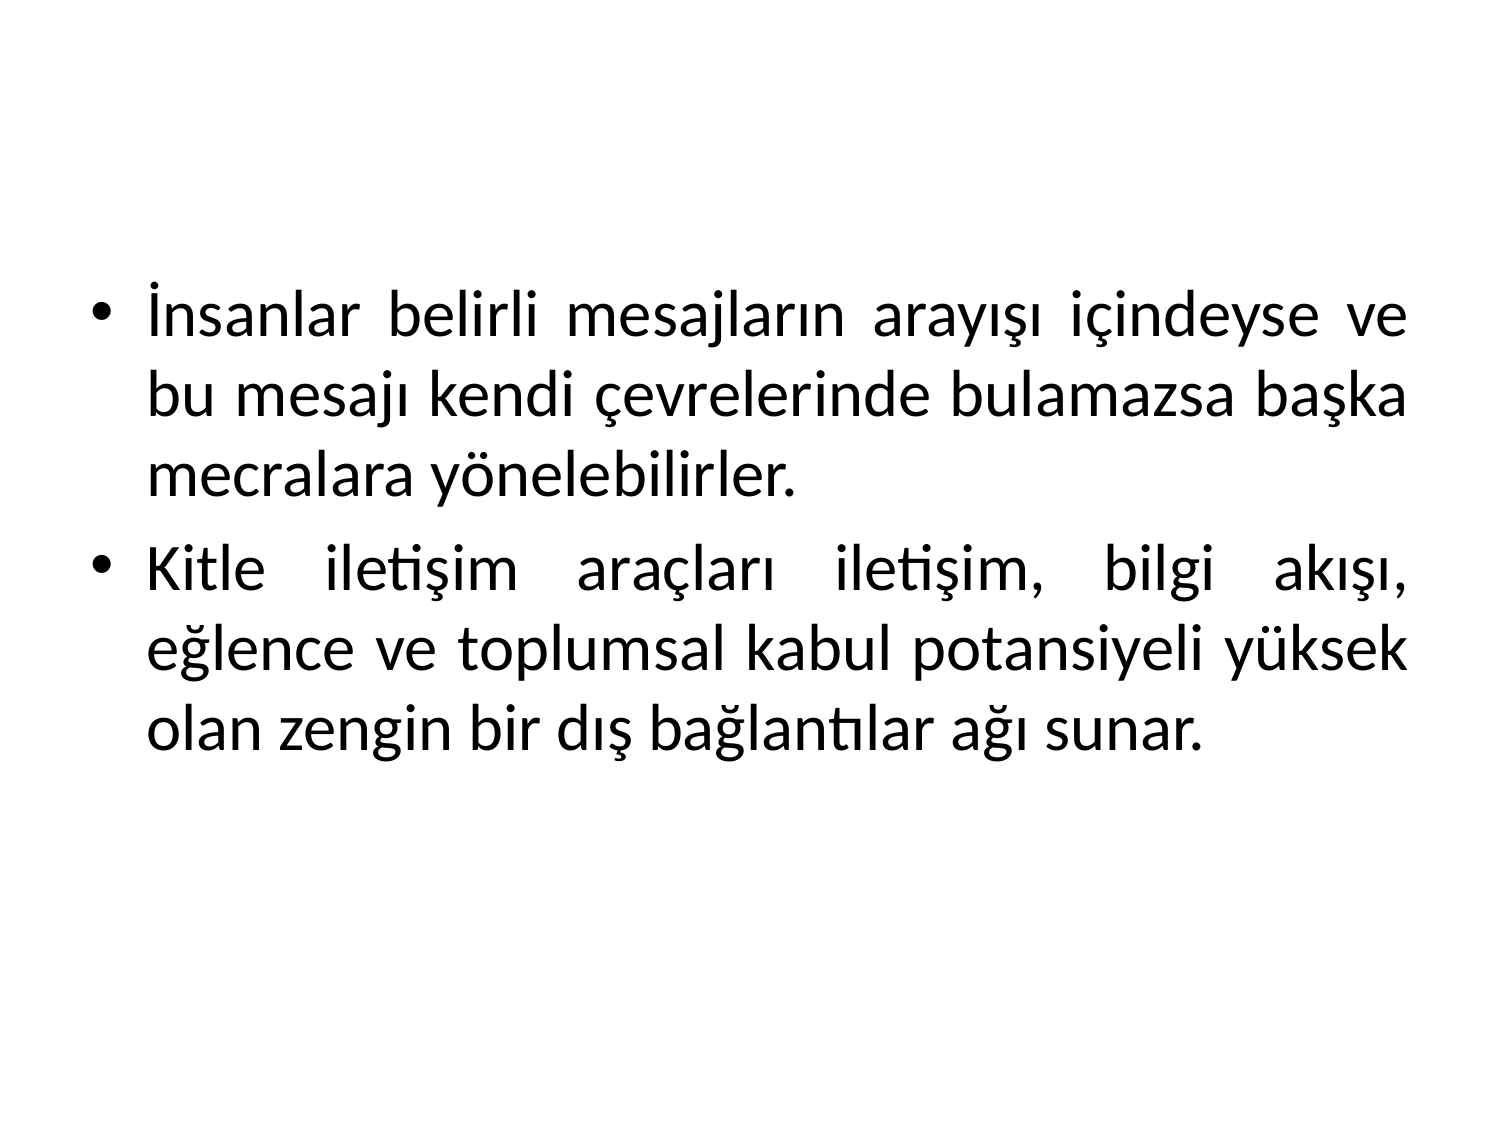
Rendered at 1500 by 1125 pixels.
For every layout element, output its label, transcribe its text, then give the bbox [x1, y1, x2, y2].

list İnsanlar belirli mesajların arayışı içindeyse ve bu mesajı kendi çevrelerinde bulamazsa başka mecralara yönelebilirler. Kitle iletişim araçları iletişim, bilgi akışı, eğlence ve toplumsal kabul potansiyeli yüksek olan zengin bir dış bağlantılar ağı sunar. [75, 262, 1425, 1005]
